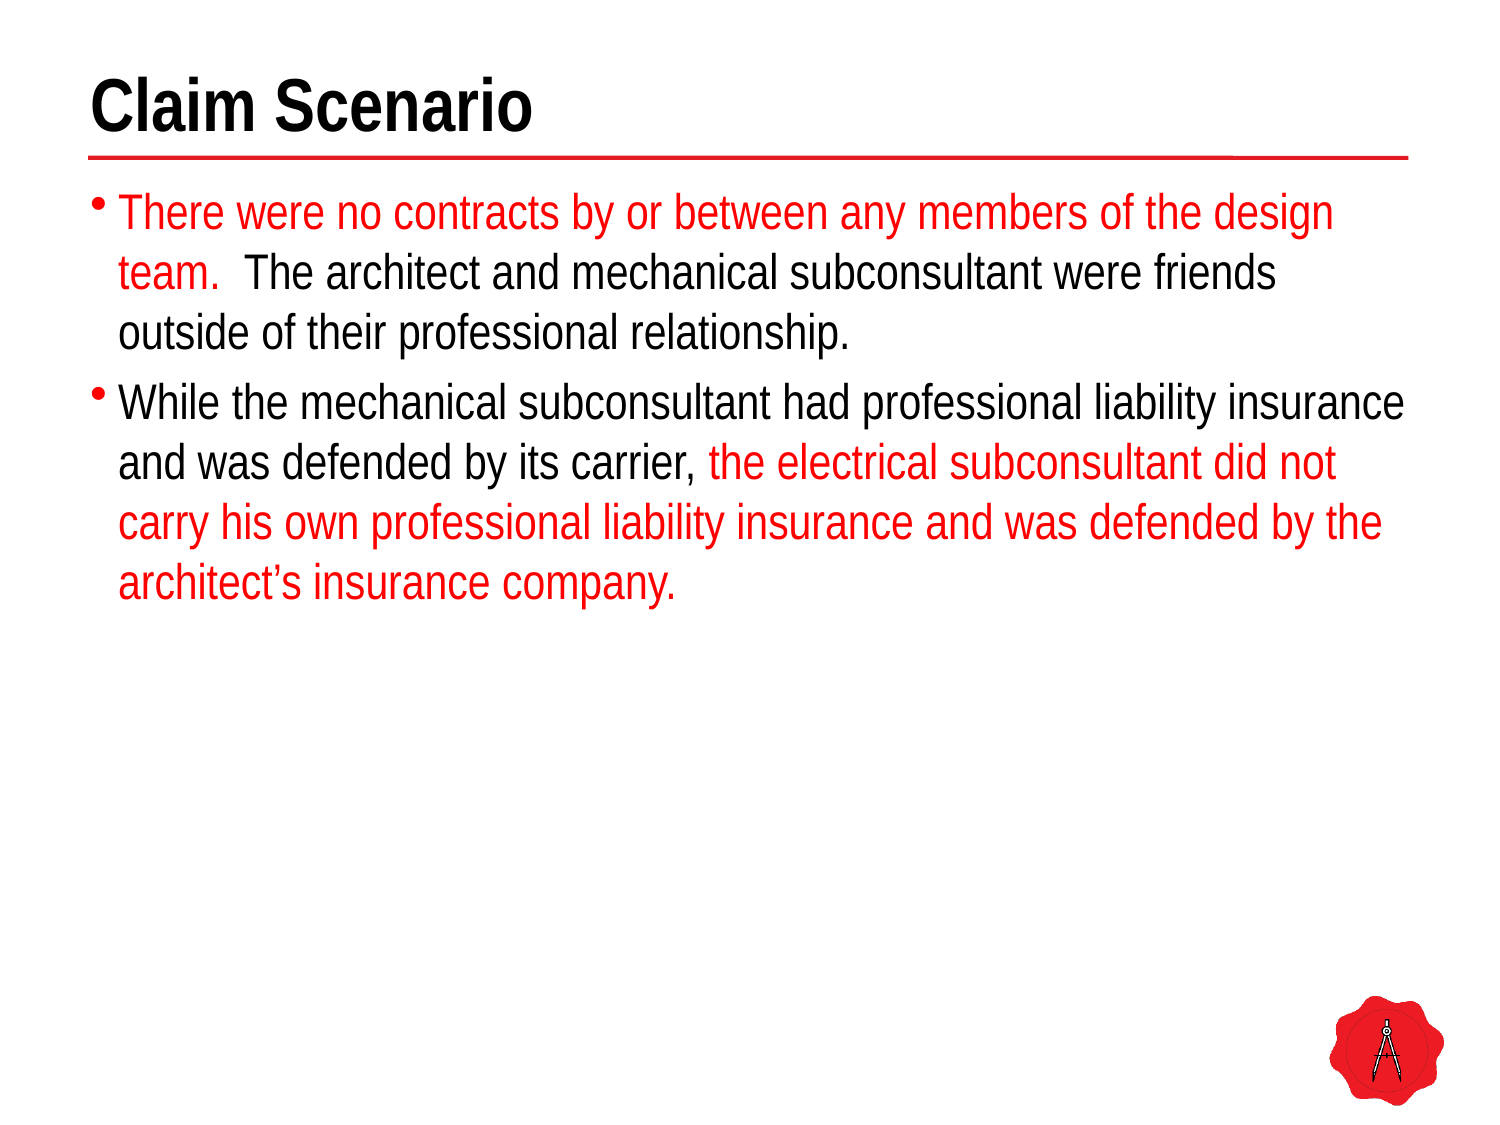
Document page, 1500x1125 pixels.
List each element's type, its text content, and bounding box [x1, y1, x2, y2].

title Claim Scenario [75, 32, 1425, 155]
picture [1323, 990, 1452, 1112]
list There were no contracts by or between any members of the design team. The architect and mechanical subconsultant were friends outside of their professional relationship. While the mechanical subconsultant had professional liability insurance and was defended by its carrier, the electrical subconsultant did not carry his own professional liability insurance and was defended by the architect’s insurance company. [75, 171, 1425, 915]
